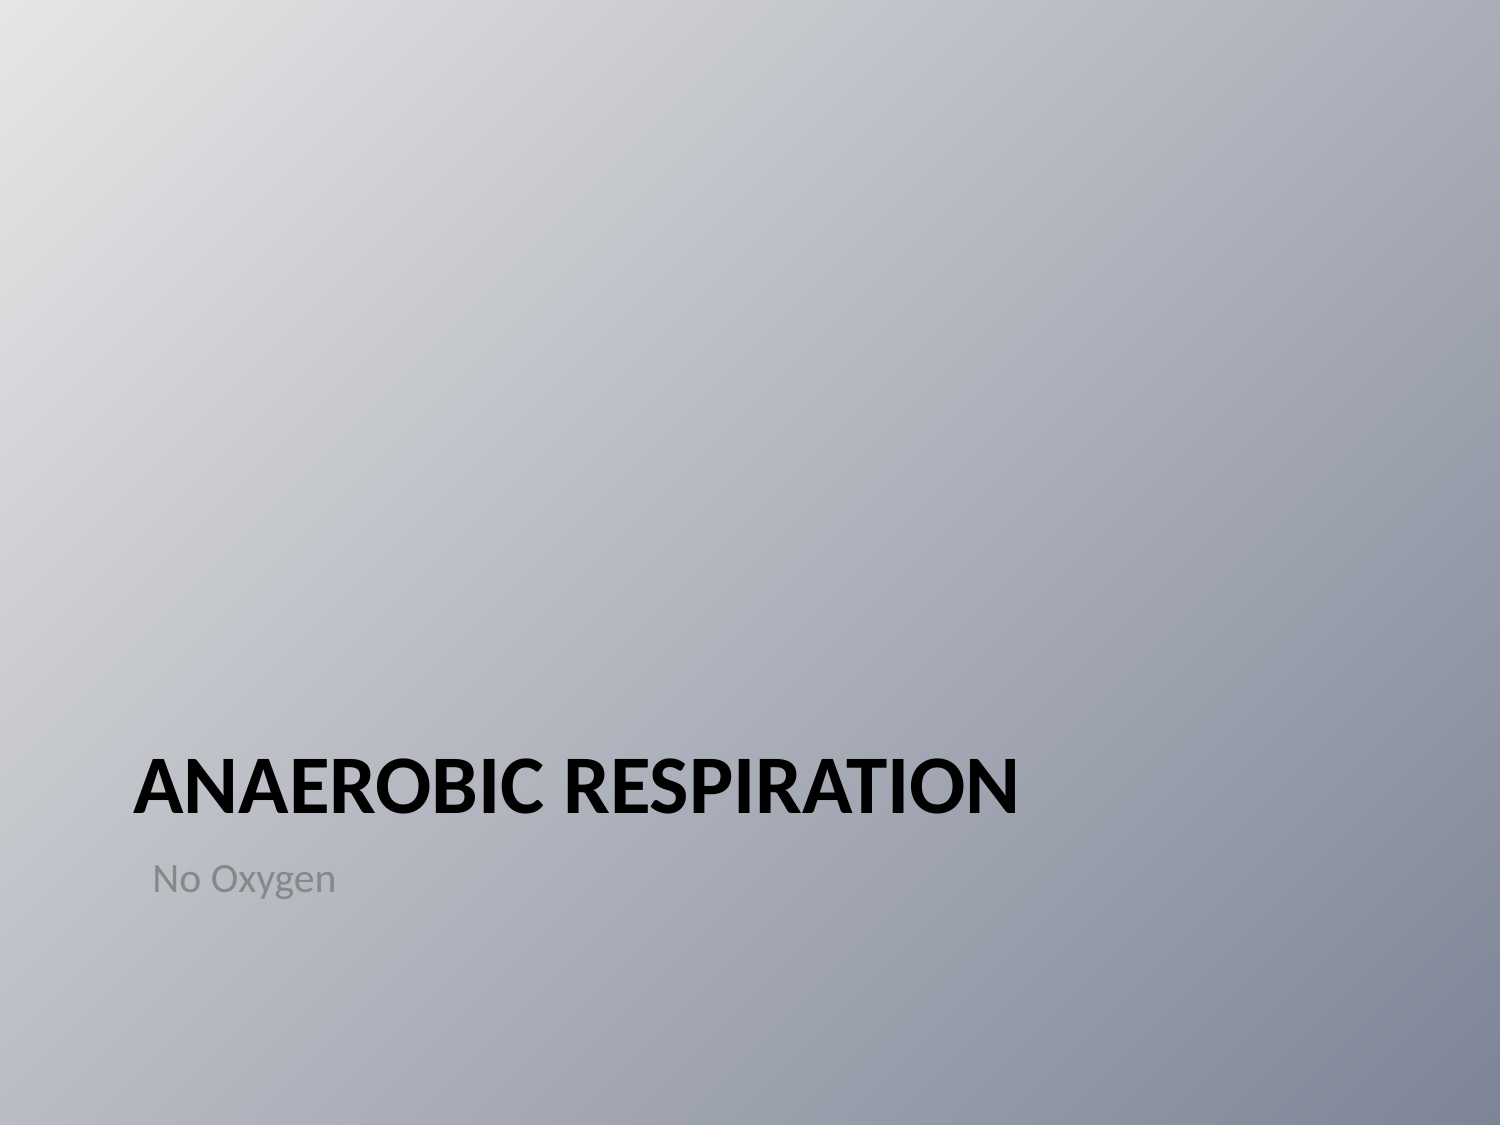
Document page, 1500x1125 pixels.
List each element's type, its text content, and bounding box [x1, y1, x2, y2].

title ANAEROBIC RESPIRATION [118, 722, 1394, 947]
list No Oxygen [137, 662, 1413, 909]
